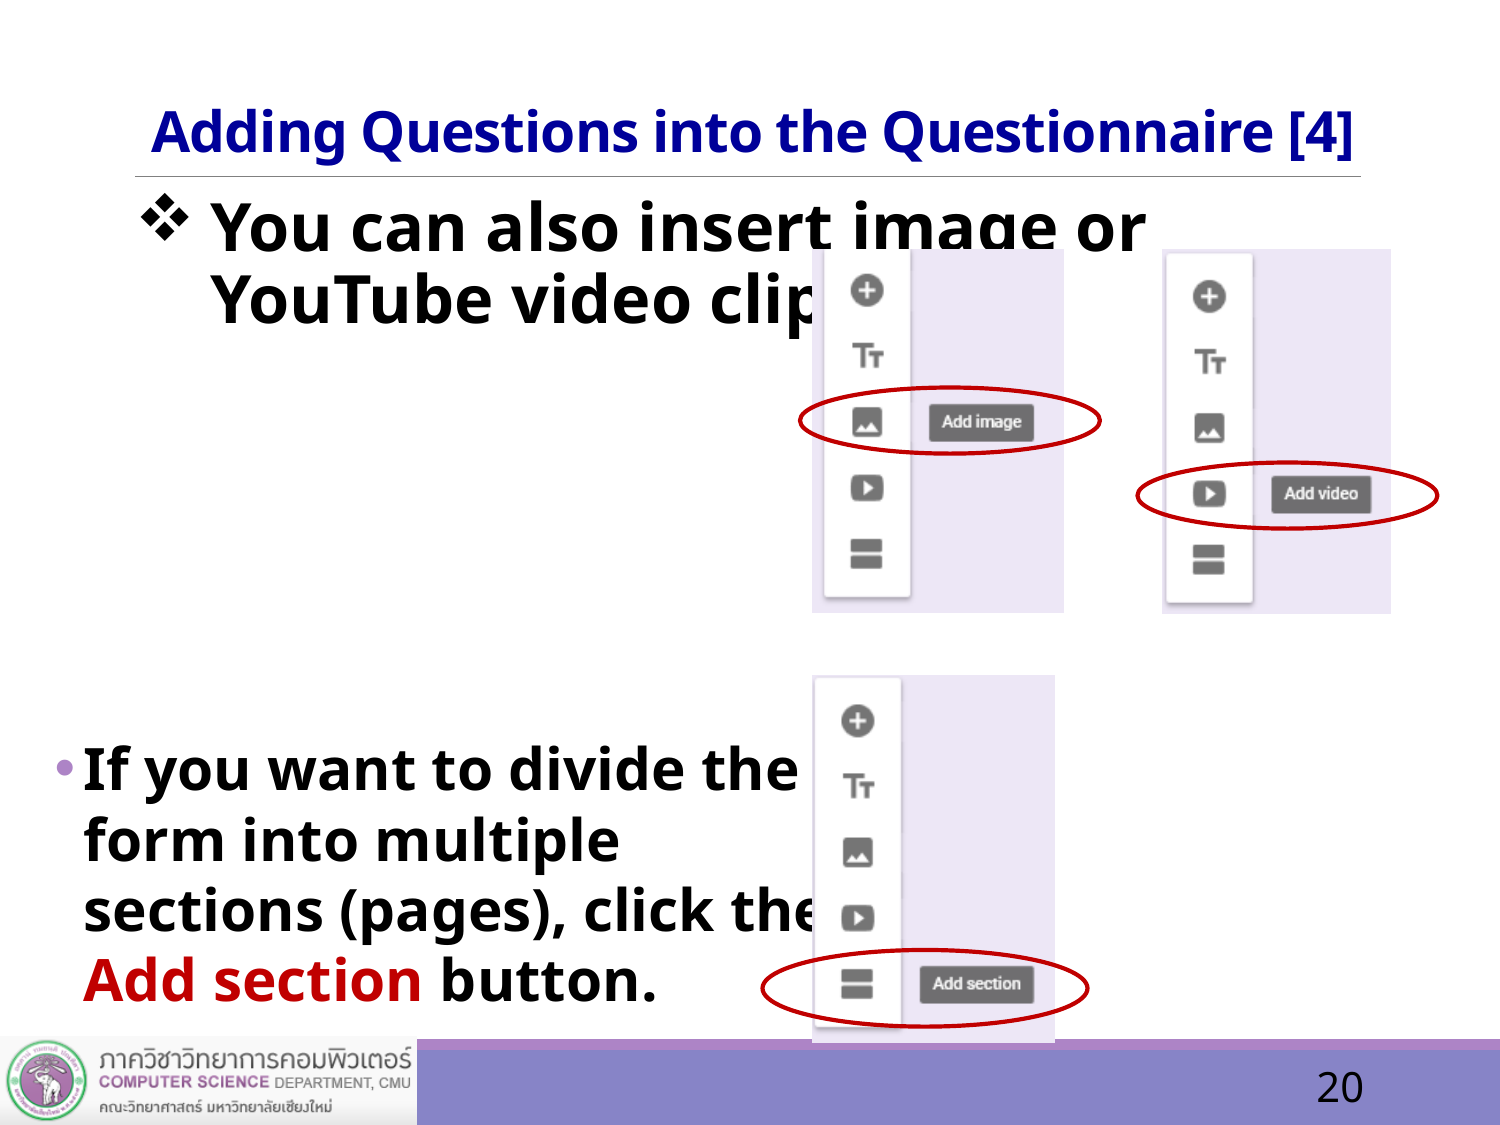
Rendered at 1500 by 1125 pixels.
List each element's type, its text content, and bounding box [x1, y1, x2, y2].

title Adding Questions into the Questionnaire [4] [135, 47, 1373, 172]
text_box [760, 959, 807, 1017]
picture [812, 674, 1055, 1043]
text_box [1135, 476, 1157, 515]
text_box [797, 408, 807, 434]
text_box If you want to divide the form into multiple sections (pages), click the Add section button. [24, 724, 807, 1025]
picture [0, 1036, 417, 1125]
text_box [1394, 470, 1440, 521]
picture [1162, 249, 1391, 615]
text_box [1058, 964, 1090, 1013]
text_box [1068, 397, 1102, 444]
slide_number 20 [1218, 1059, 1380, 1120]
list You can also insert image or YouTube video clip. [135, 186, 1373, 963]
picture [812, 249, 1065, 613]
